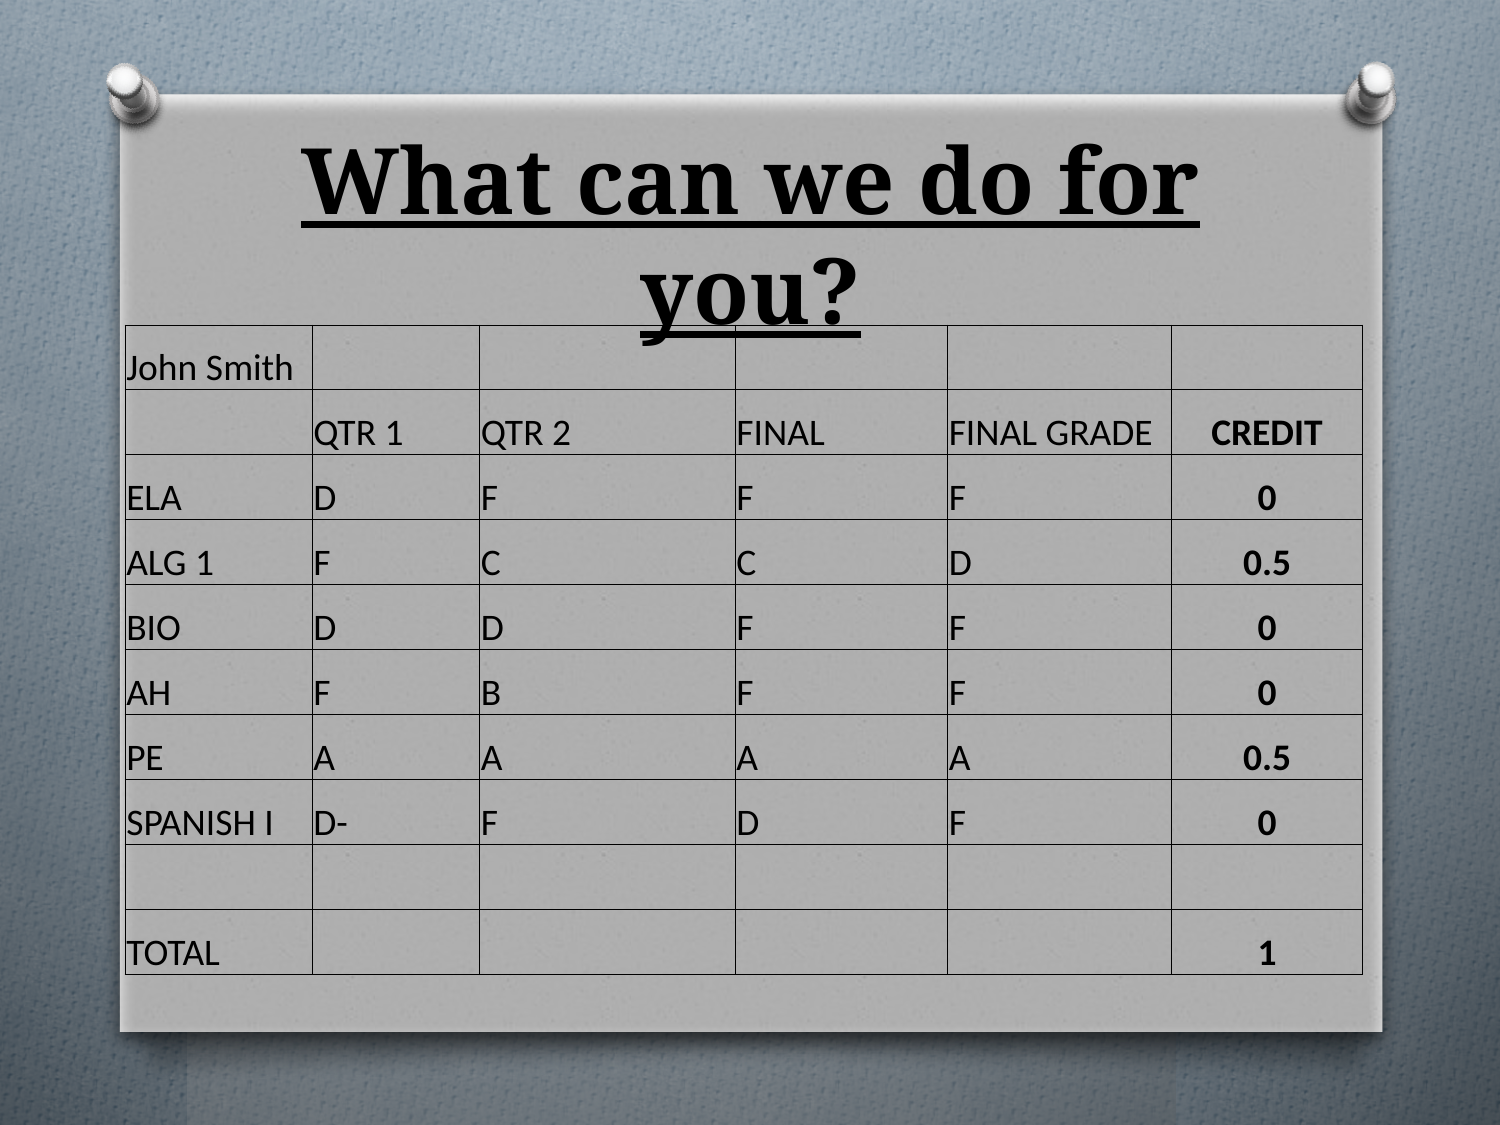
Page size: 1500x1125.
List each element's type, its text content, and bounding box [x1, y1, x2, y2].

table_cell FINAL GRADE [948, 390, 1171, 454]
table_cell F [736, 455, 947, 519]
table_cell D- [313, 780, 479, 844]
table_cell D [948, 520, 1171, 584]
table_cell F [313, 650, 479, 714]
table_header [1172, 326, 1362, 389]
table_cell F [948, 455, 1171, 519]
table_cell FINAL [736, 390, 947, 454]
table_cell [480, 845, 735, 909]
table_cell [313, 910, 479, 974]
table_cell C [736, 520, 947, 584]
table_header [948, 326, 1171, 389]
table_cell QTR 1 [313, 390, 479, 454]
table_cell A [313, 715, 479, 779]
table_cell F [948, 650, 1171, 714]
table_cell 0 [1172, 650, 1362, 714]
table_cell F [480, 780, 735, 844]
title What can we do for you? [179, 134, 1323, 325]
table_cell F [313, 520, 479, 584]
table_cell 0 [1172, 455, 1362, 519]
table_cell B [480, 650, 735, 714]
table_cell [126, 845, 312, 909]
table_cell PE [126, 715, 312, 779]
table_cell [948, 845, 1171, 909]
table_cell F [948, 780, 1171, 844]
table_cell A [948, 715, 1171, 779]
table_cell A [736, 715, 947, 779]
table_cell BIO [126, 585, 312, 649]
table_cell F [736, 585, 947, 649]
table_cell TOTAL [126, 910, 312, 974]
table_cell 1 [1172, 910, 1362, 974]
table_header [313, 326, 479, 389]
table_cell ELA [126, 455, 312, 519]
table_cell [480, 910, 735, 974]
table_cell C [480, 520, 735, 584]
table_cell [126, 390, 312, 454]
table_cell D [736, 780, 947, 844]
table_cell 0.5 [1172, 520, 1362, 584]
table_cell SPANISH I [126, 780, 312, 844]
picture [1317, 35, 1439, 156]
picture [75, 29, 198, 153]
table_cell CREDIT [1172, 390, 1362, 454]
table_cell [736, 910, 947, 974]
table_cell 0.5 [1172, 715, 1362, 779]
table_header John Smith [126, 326, 312, 389]
table_cell 0 [1172, 780, 1362, 844]
table_cell ALG 1 [126, 520, 312, 584]
table_cell [948, 910, 1171, 974]
table_cell F [736, 650, 947, 714]
table_cell QTR 2 [480, 390, 735, 454]
table_cell D [313, 455, 479, 519]
table_cell F [480, 455, 735, 519]
table_cell 0 [1172, 585, 1362, 649]
table_header [480, 326, 735, 389]
table_cell AH [126, 650, 312, 714]
table_cell A [480, 715, 735, 779]
table_cell [1172, 845, 1362, 909]
table_cell [313, 845, 479, 909]
table_cell F [948, 585, 1171, 649]
table_cell D [480, 585, 735, 649]
table_cell D [313, 585, 479, 649]
table_cell [736, 845, 947, 909]
table_header [736, 326, 947, 389]
